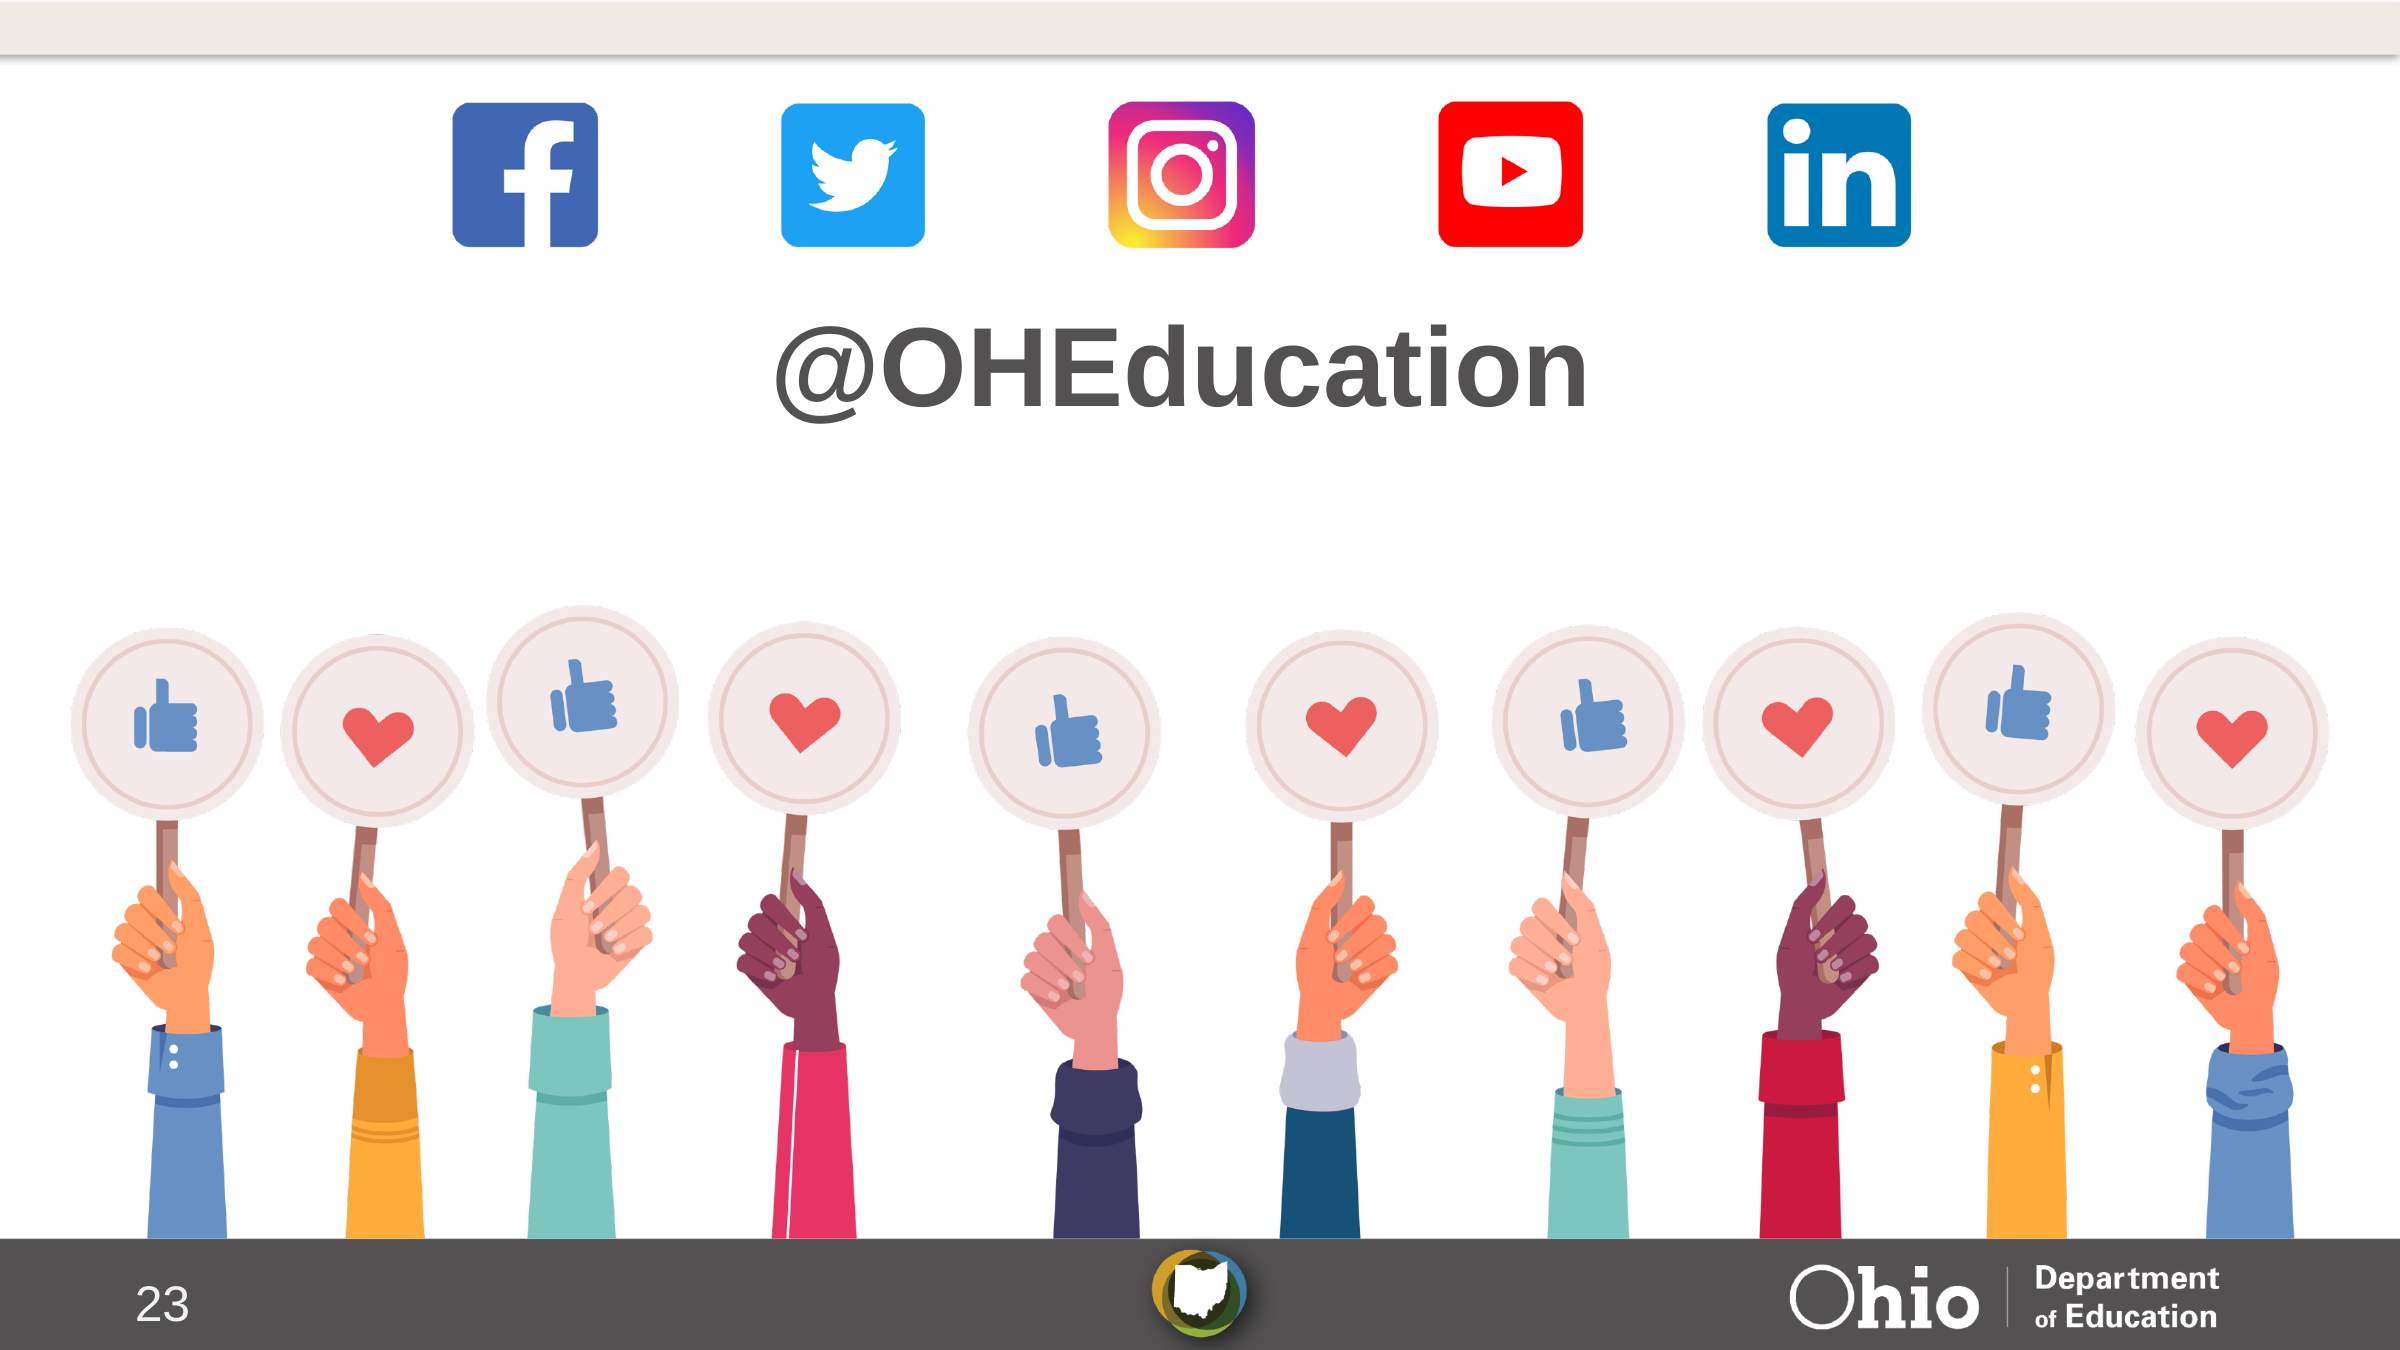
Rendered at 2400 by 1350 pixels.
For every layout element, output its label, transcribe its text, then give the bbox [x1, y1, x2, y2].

title @OHEducation [101, 393, 2262, 431]
picture [775, 97, 930, 252]
picture [1102, 96, 1260, 254]
picture [0, 55, 2400, 1350]
text_box [0, 2, 2400, 55]
picture [447, 97, 603, 253]
picture [1432, 96, 1588, 252]
picture [1761, 97, 1916, 252]
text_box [0, 60, 2392, 382]
